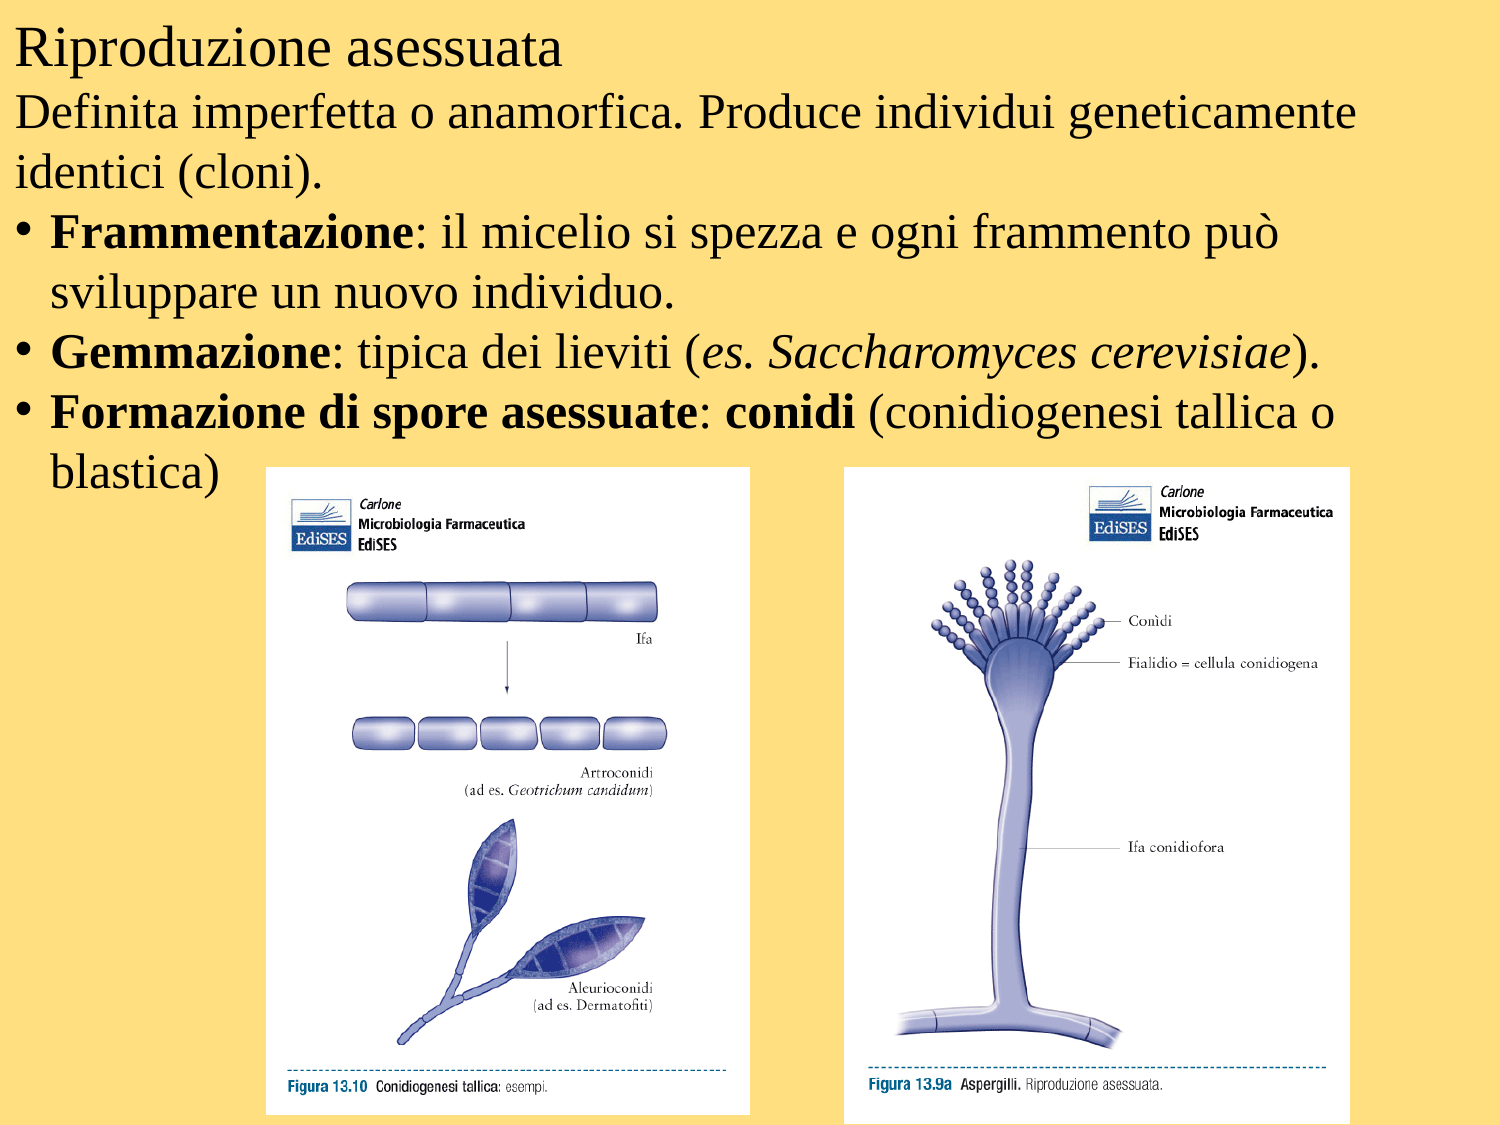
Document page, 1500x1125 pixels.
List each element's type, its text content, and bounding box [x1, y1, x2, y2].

text_box Riproduzione asessuata Definita imperfetta o anamorfica. Produce individui geneticamente identici (cloni). Frammentazione: il micelio si spezza e ogni frammento può sviluppare un nuovo individuo. Gemmazione: tipica dei lieviti (es. Saccharomyces cerevisiae). Formazione di spore asessuate: conidi (conidiogenesi tallica o blastica) [0, 0, 1500, 506]
picture [265, 467, 751, 1115]
picture [844, 467, 1351, 1125]
